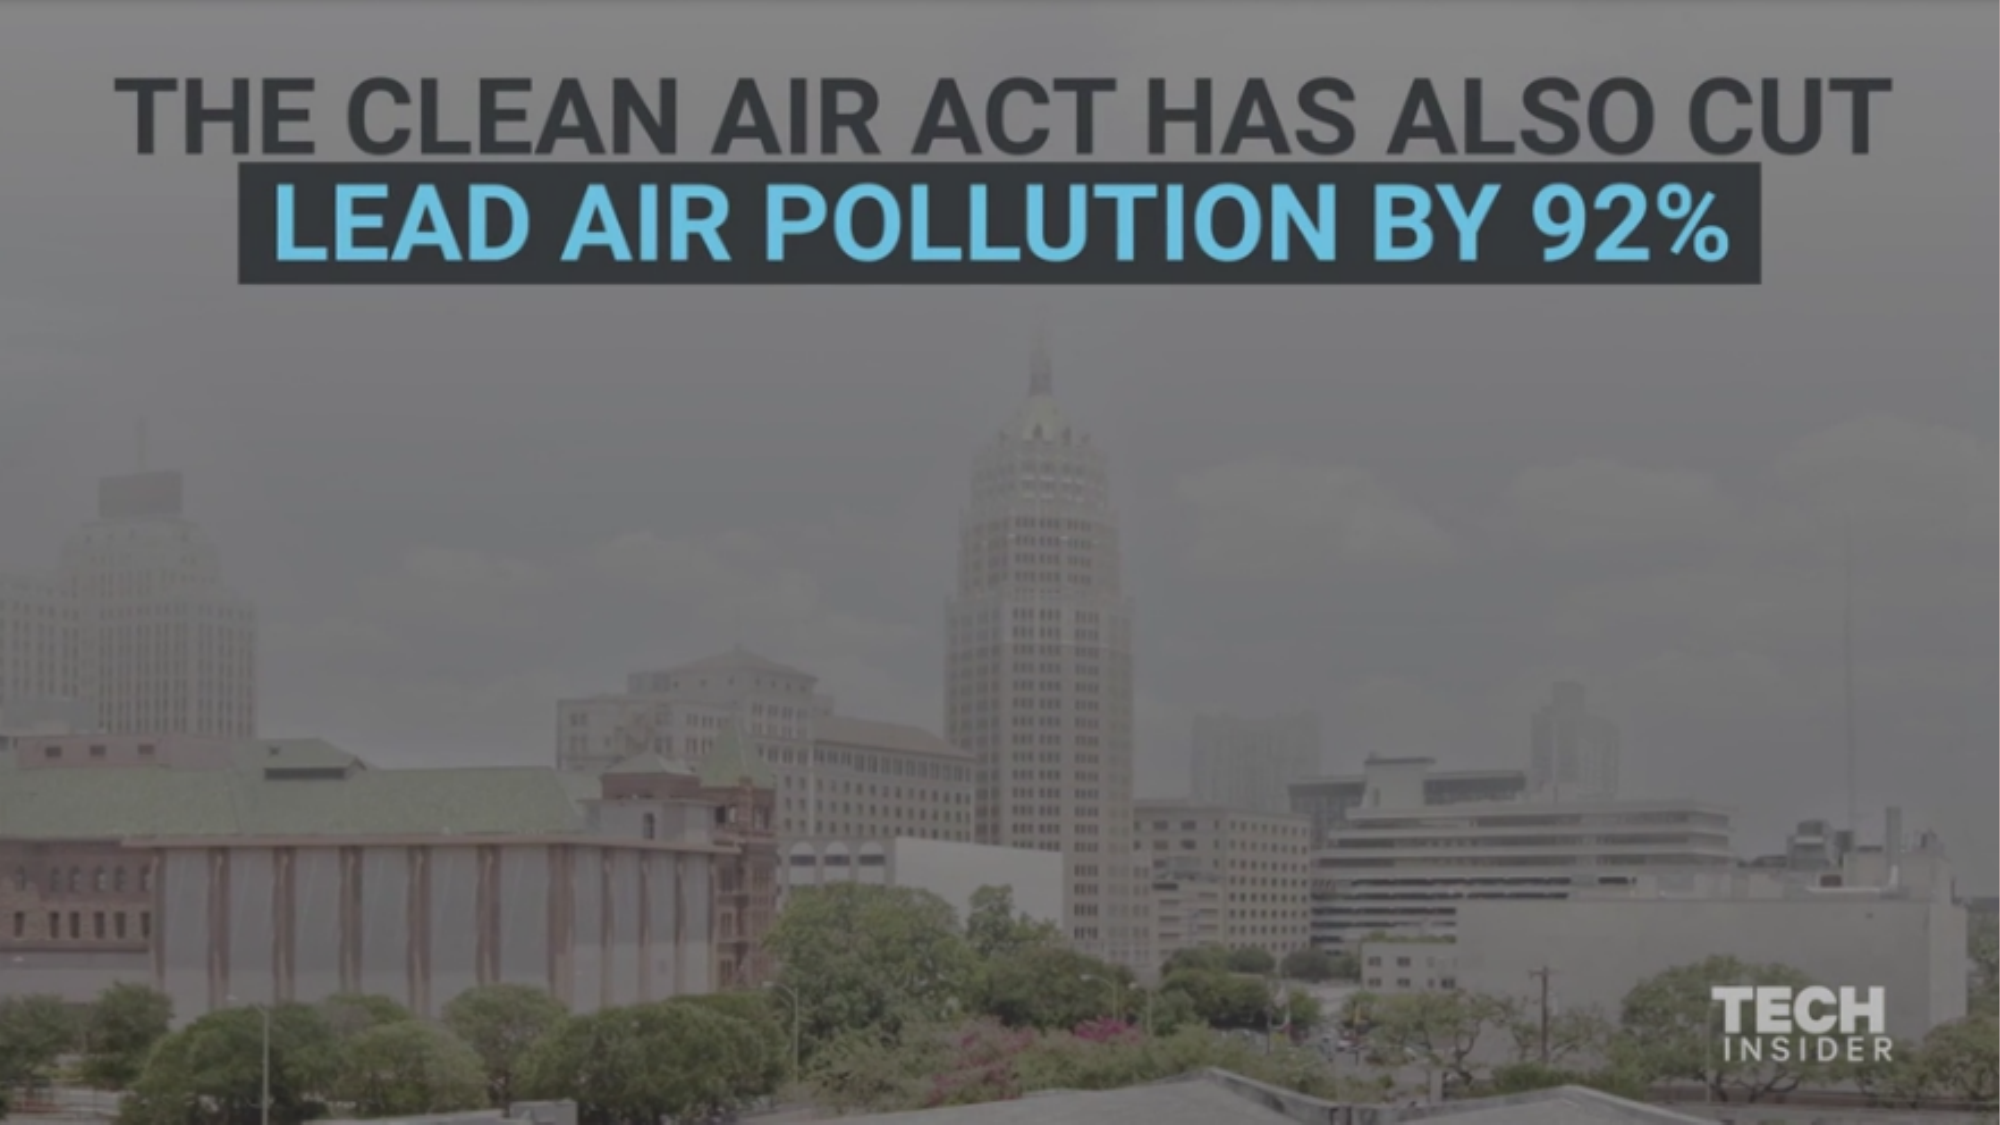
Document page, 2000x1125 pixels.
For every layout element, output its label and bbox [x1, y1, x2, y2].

list [0, 0, 2000, 1125]
